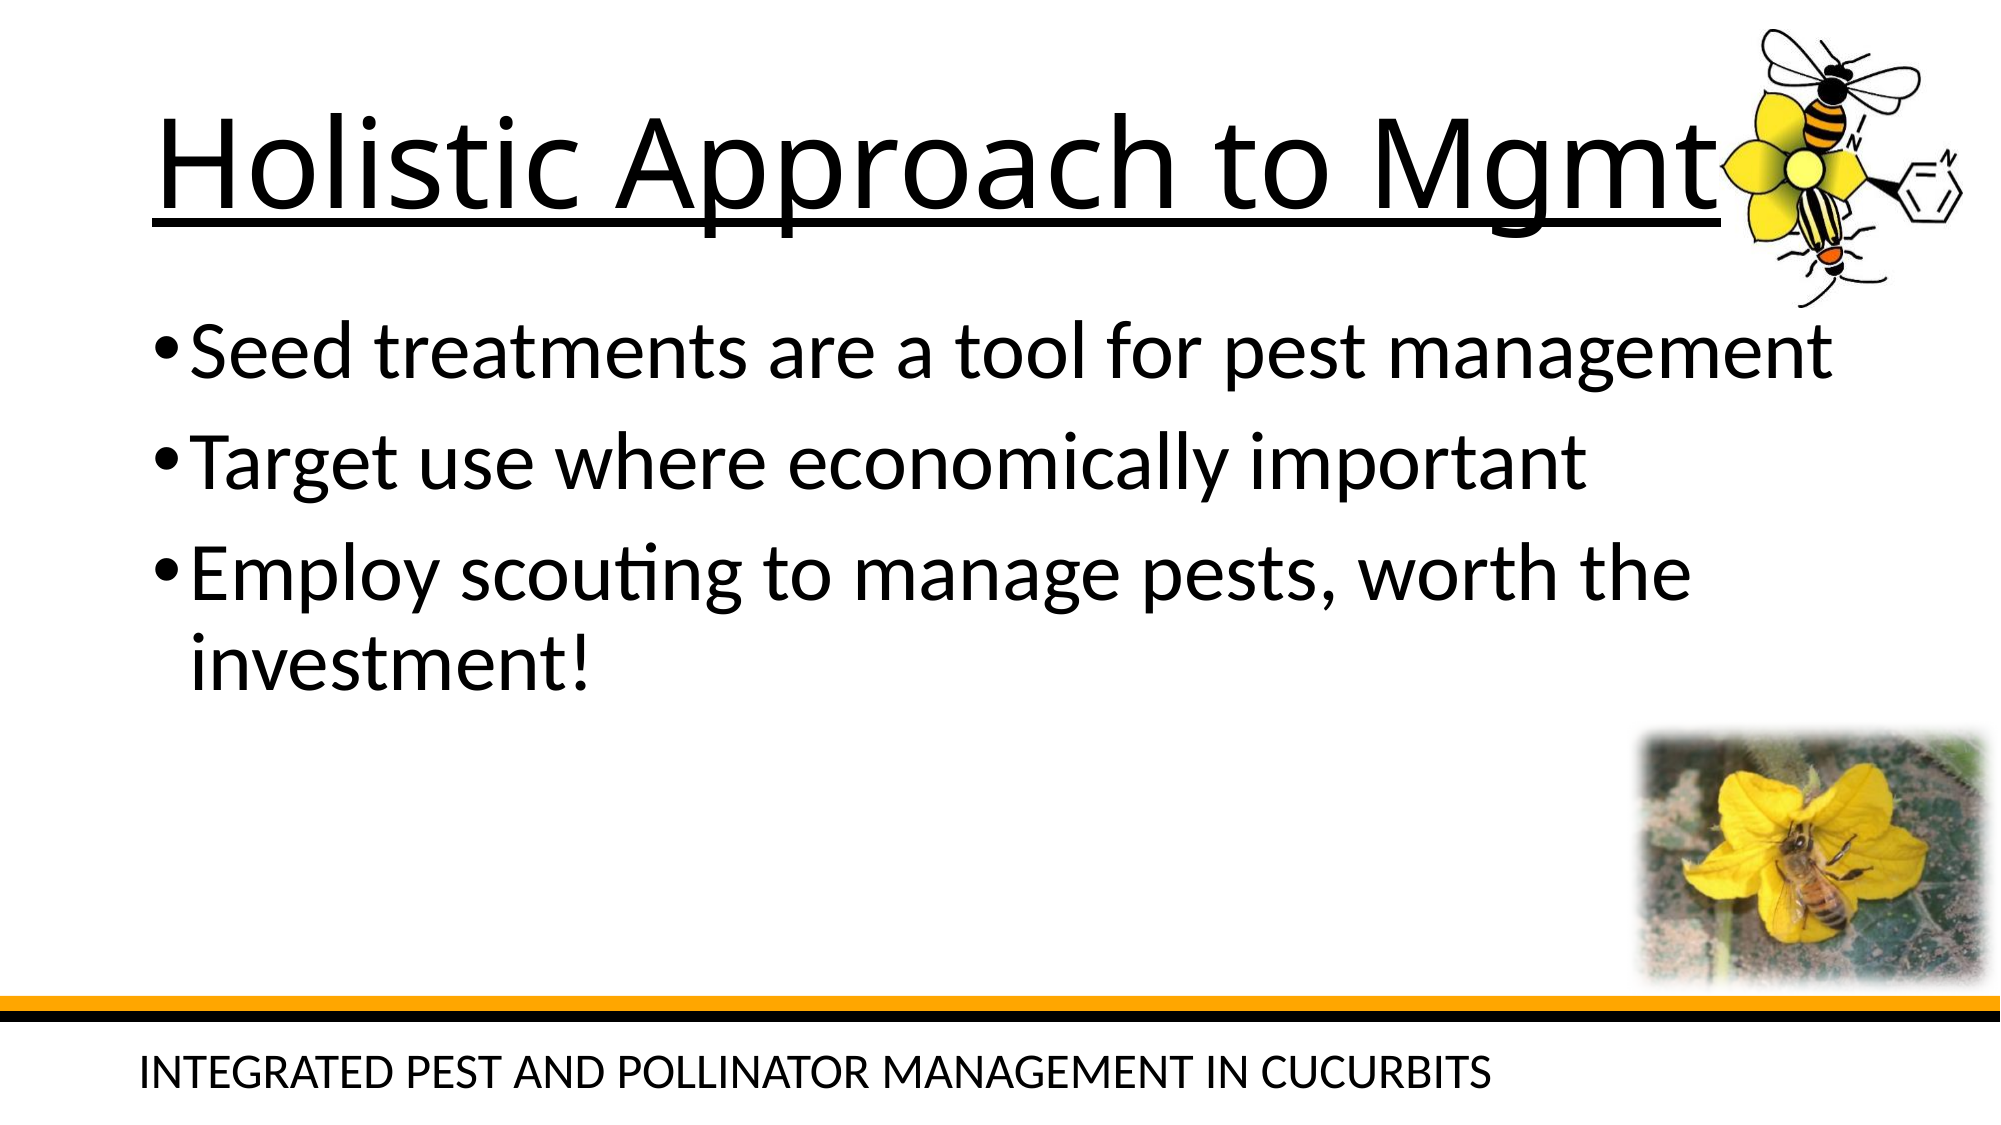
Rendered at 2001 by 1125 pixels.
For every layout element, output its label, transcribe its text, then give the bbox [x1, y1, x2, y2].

text_box [0, 1012, 2000, 1022]
picture [1627, 720, 1999, 996]
text_box [0, 995, 2000, 1012]
text_box INTEGRATED PEST AND POLLINATOR MANAGEMENT IN CUCURBITS [123, 1030, 1508, 1106]
list Seed treatments are a tool for pest management Target use where economically important Employ scouting to manage pests, worth the investment! [137, 299, 1863, 995]
title Holistic Approach to Mgmt [137, 59, 1719, 278]
picture [1719, 29, 1963, 308]
